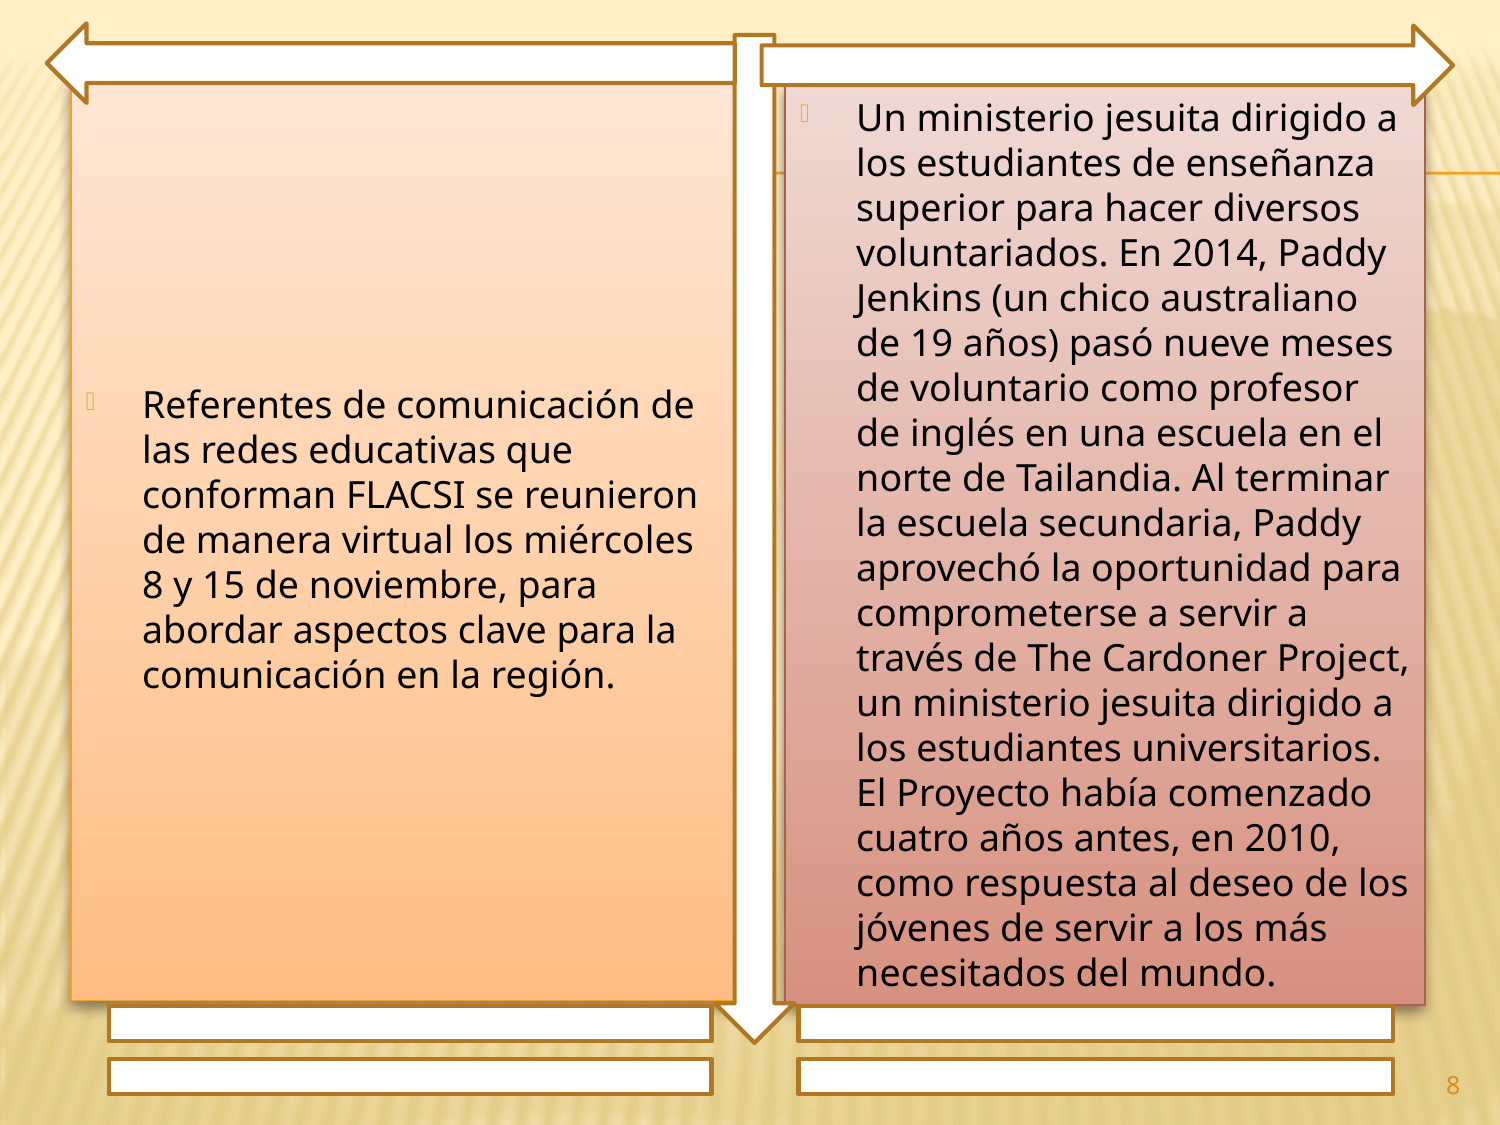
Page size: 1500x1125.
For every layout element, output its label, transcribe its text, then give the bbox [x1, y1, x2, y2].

text_box [107, 1057, 714, 1096]
slide_number 8 [1350, 1062, 1475, 1103]
text_box [107, 1004, 714, 1043]
list Referentes de comunicación de las redes educativas que conforman FLACSI se reunieron de manera virtual los miércoles 8 y 15 de noviembre, para abordar aspectos clave para la comunicación en la región. [70, 86, 732, 1001]
text_box [712, 32, 797, 1046]
text_box [796, 1004, 1395, 1043]
list Un ministerio jesuita dirigido a los estudiantes de enseñanza superior para hacer diversos voluntariados. En 2014, Paddy Jenkins (un chico australiano de 19 años) pasó nueve meses de voluntario como profesor de inglés en una escuela en el norte de Tailandia. Al terminar la escuela secundaria, Paddy aprovechó la oportunidad para comprometerse a servir a través de The Cardoner Project, un ministerio jesuita dirigido a los estudiantes universitarios. El Proyecto había comenzado cuatro años antes, en 2010, como respuesta al deseo de los jóvenes de servir a los más necesitados del mundo. [784, 88, 1426, 1006]
text_box [796, 1057, 1395, 1096]
text_box [44, 21, 737, 105]
text_box [759, 23, 1456, 107]
